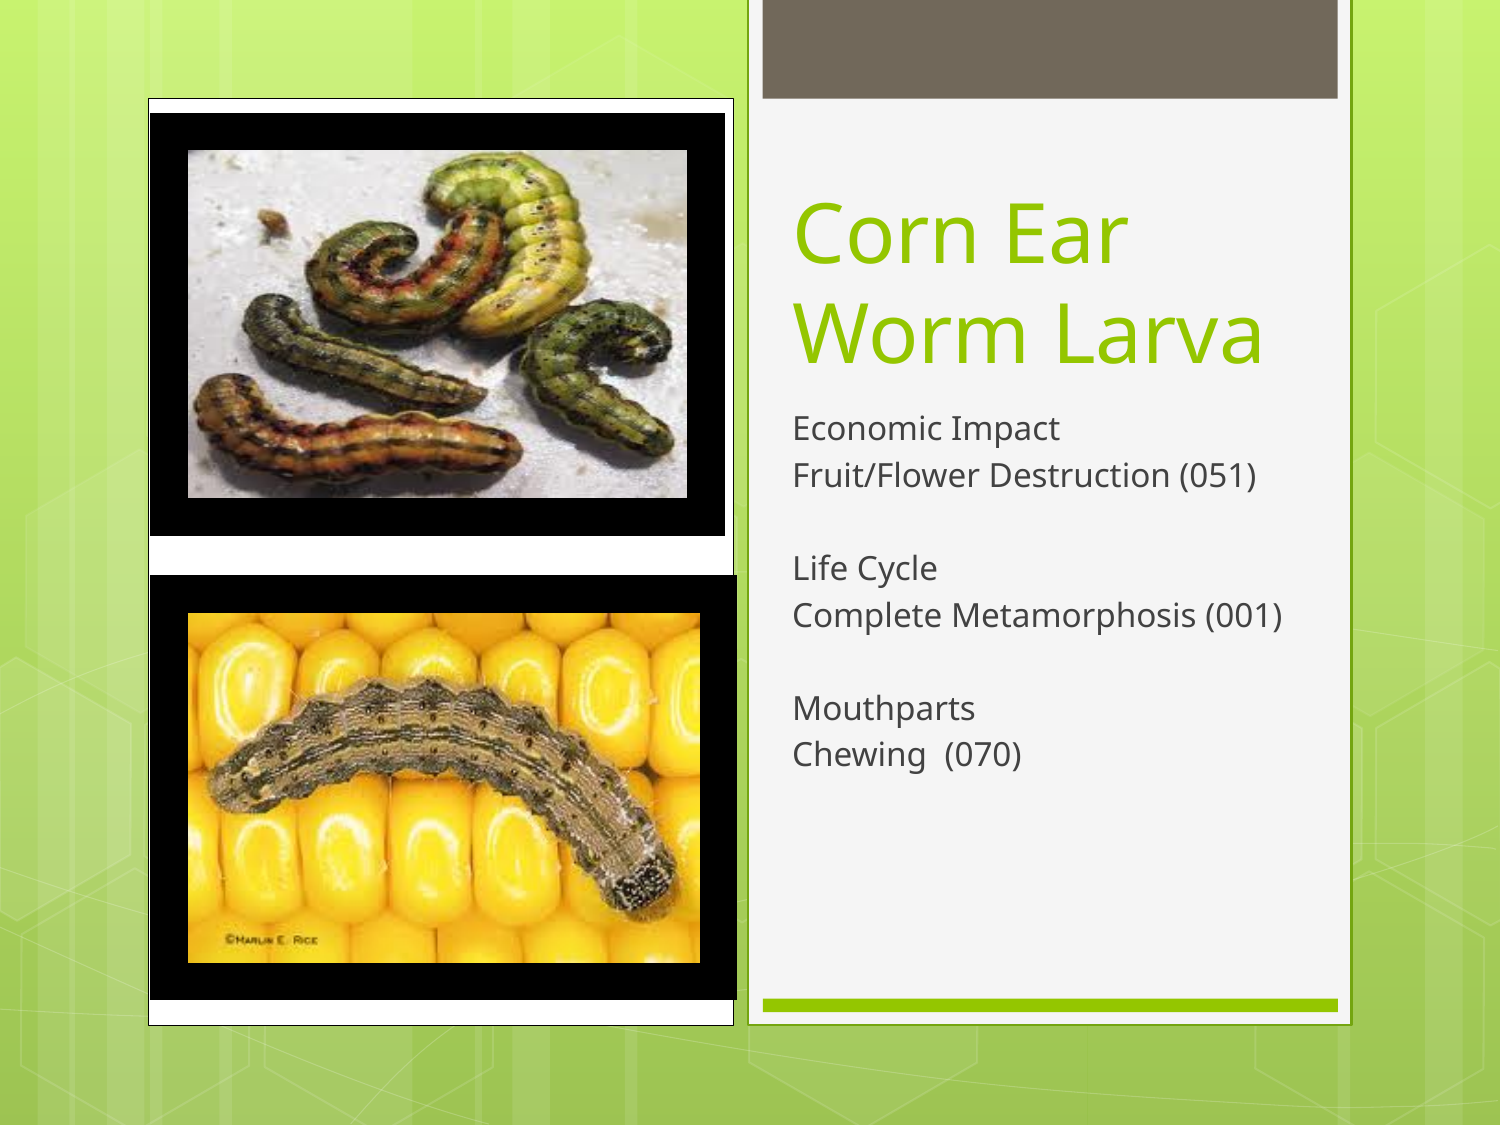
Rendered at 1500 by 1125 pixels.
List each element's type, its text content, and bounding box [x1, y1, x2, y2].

picture [187, 612, 701, 963]
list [187, 149, 688, 499]
title Corn Ear Worm Larva [777, 112, 1320, 388]
list Economic Impact Fruit/Flower Destruction (051) Life Cycle Complete Metamorphosis (001) Mouthparts Chewing (070) [776, 399, 1319, 928]
